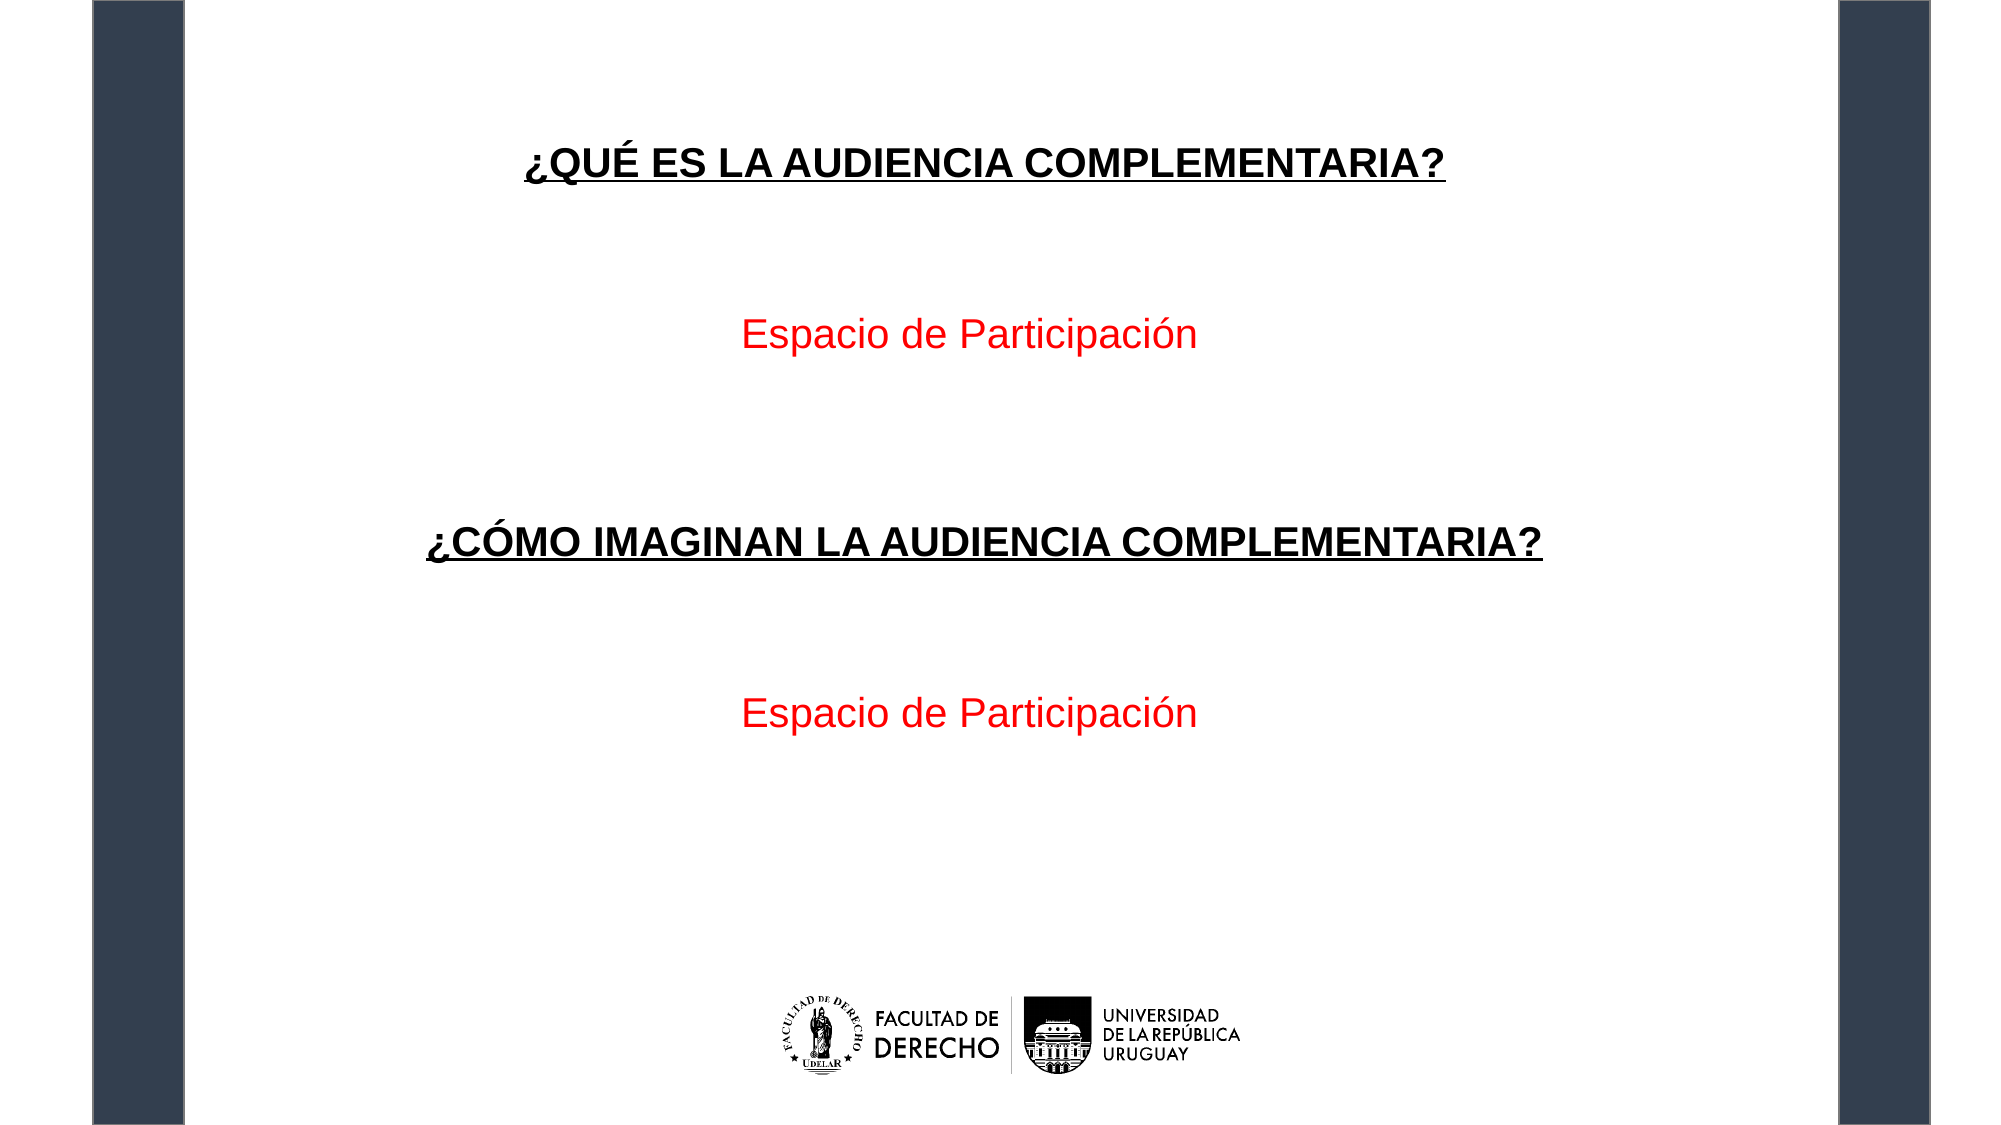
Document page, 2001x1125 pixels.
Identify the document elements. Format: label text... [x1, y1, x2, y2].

title ¿QUÉ ES LA AUDIENCIA COMPLEMENTARIA? [264, 117, 1706, 212]
text_box [92, 0, 185, 1125]
picture [757, 971, 1265, 1099]
text_box Espacio de Participación [534, 678, 1405, 833]
text_box Espacio de Participación [534, 299, 1405, 455]
text_box ¿CÓMO IMAGINAN LA AUDIENCIA COMPLEMENTARIA? [264, 495, 1706, 590]
text_box [1838, 0, 1931, 1125]
